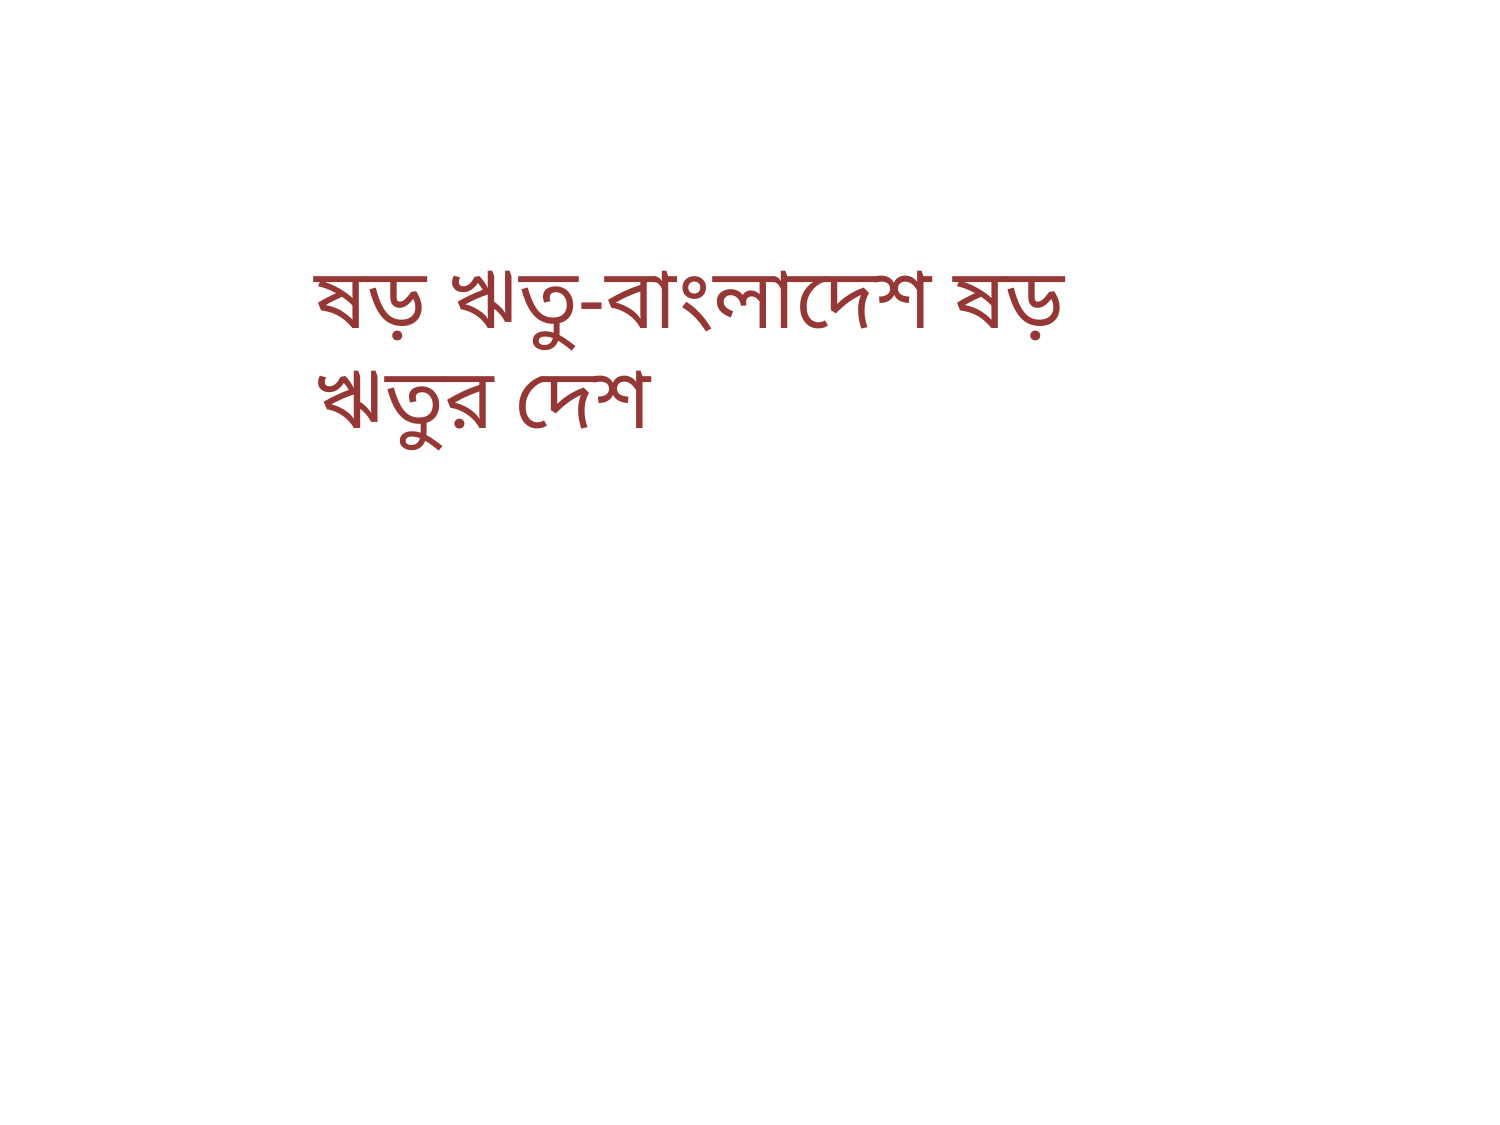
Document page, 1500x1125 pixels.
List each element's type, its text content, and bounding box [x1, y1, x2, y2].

text_box ষড় ঋতু-বাংলাদেশ ষড় ঋতুর দেশ [300, 237, 1250, 453]
